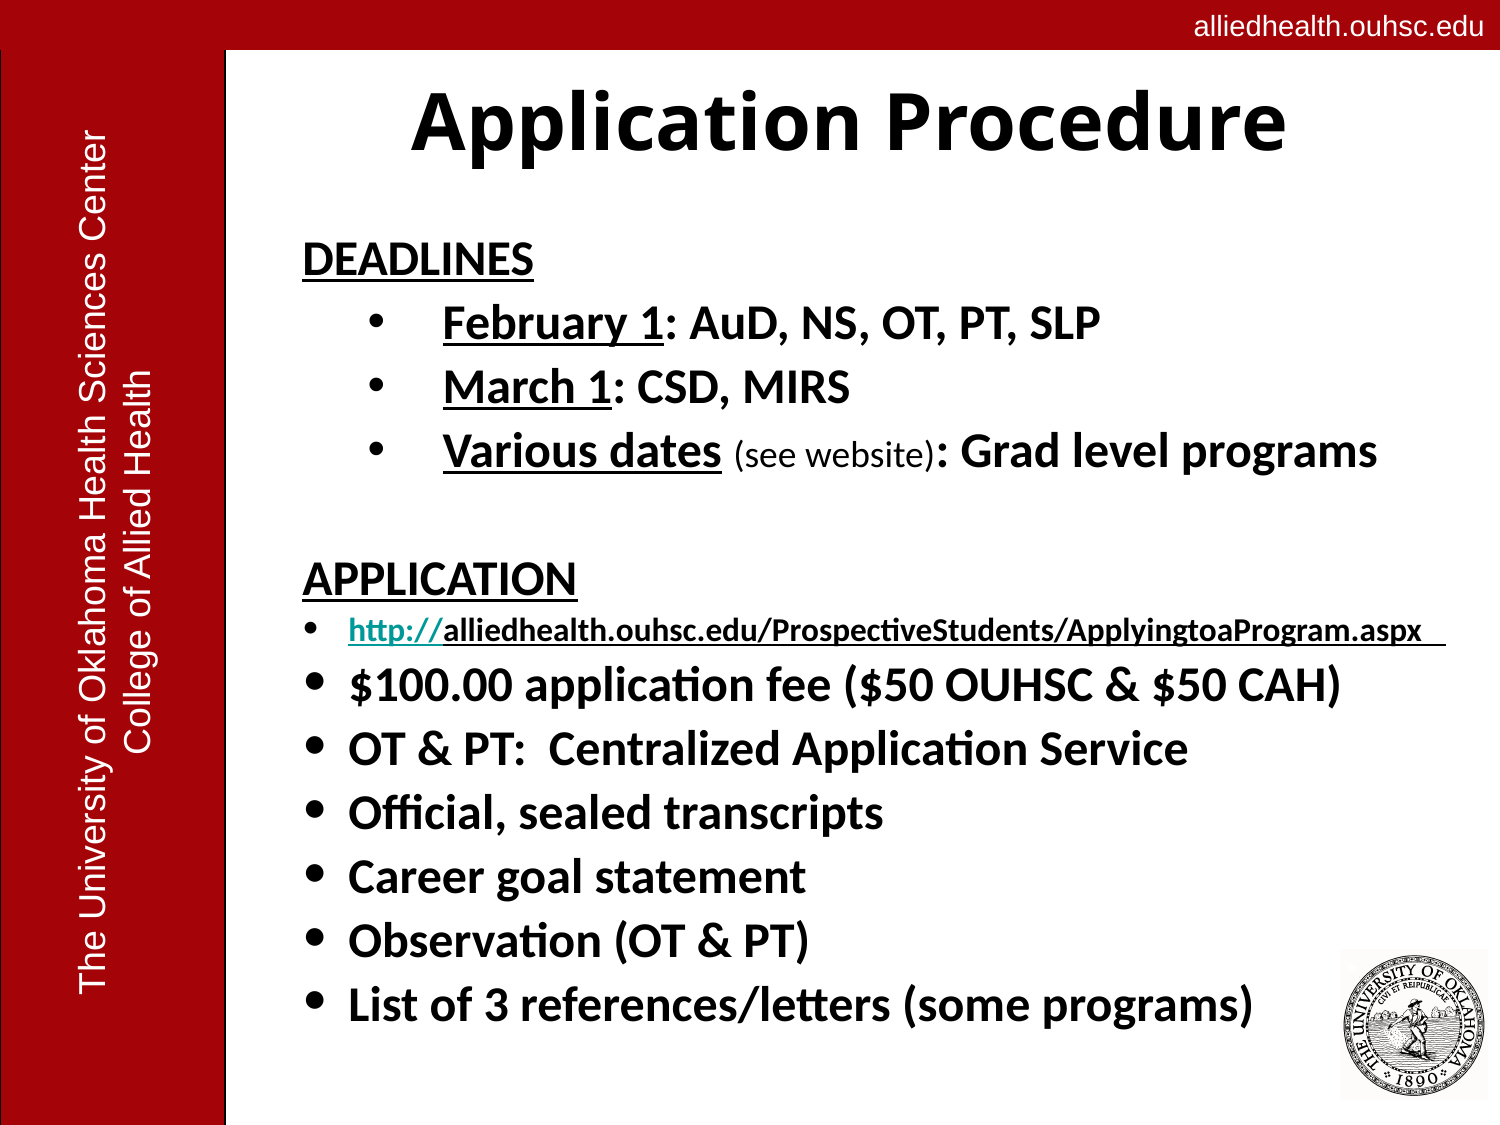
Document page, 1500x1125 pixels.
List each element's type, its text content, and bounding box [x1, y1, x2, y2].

text_box DEADLINES February 1: AuD, NS, OT, PT, SLP March 1: CSD, MIRS Various dates (see website): Grad level programs APPLICATION http://alliedhealth.ouhsc.edu/ProspectiveStudents/ApplyingtoaProgram.aspx $100.00 application fee ($50 OUHSC & $50 CAH) OT & PT: Centralized Application Service Official, sealed transcripts Career goal statement Observation (OT & PT) List of 3 references/letters (some programs) [287, 224, 1463, 1088]
text_box Application Procedure [312, 49, 1388, 188]
picture [1340, 949, 1488, 1100]
